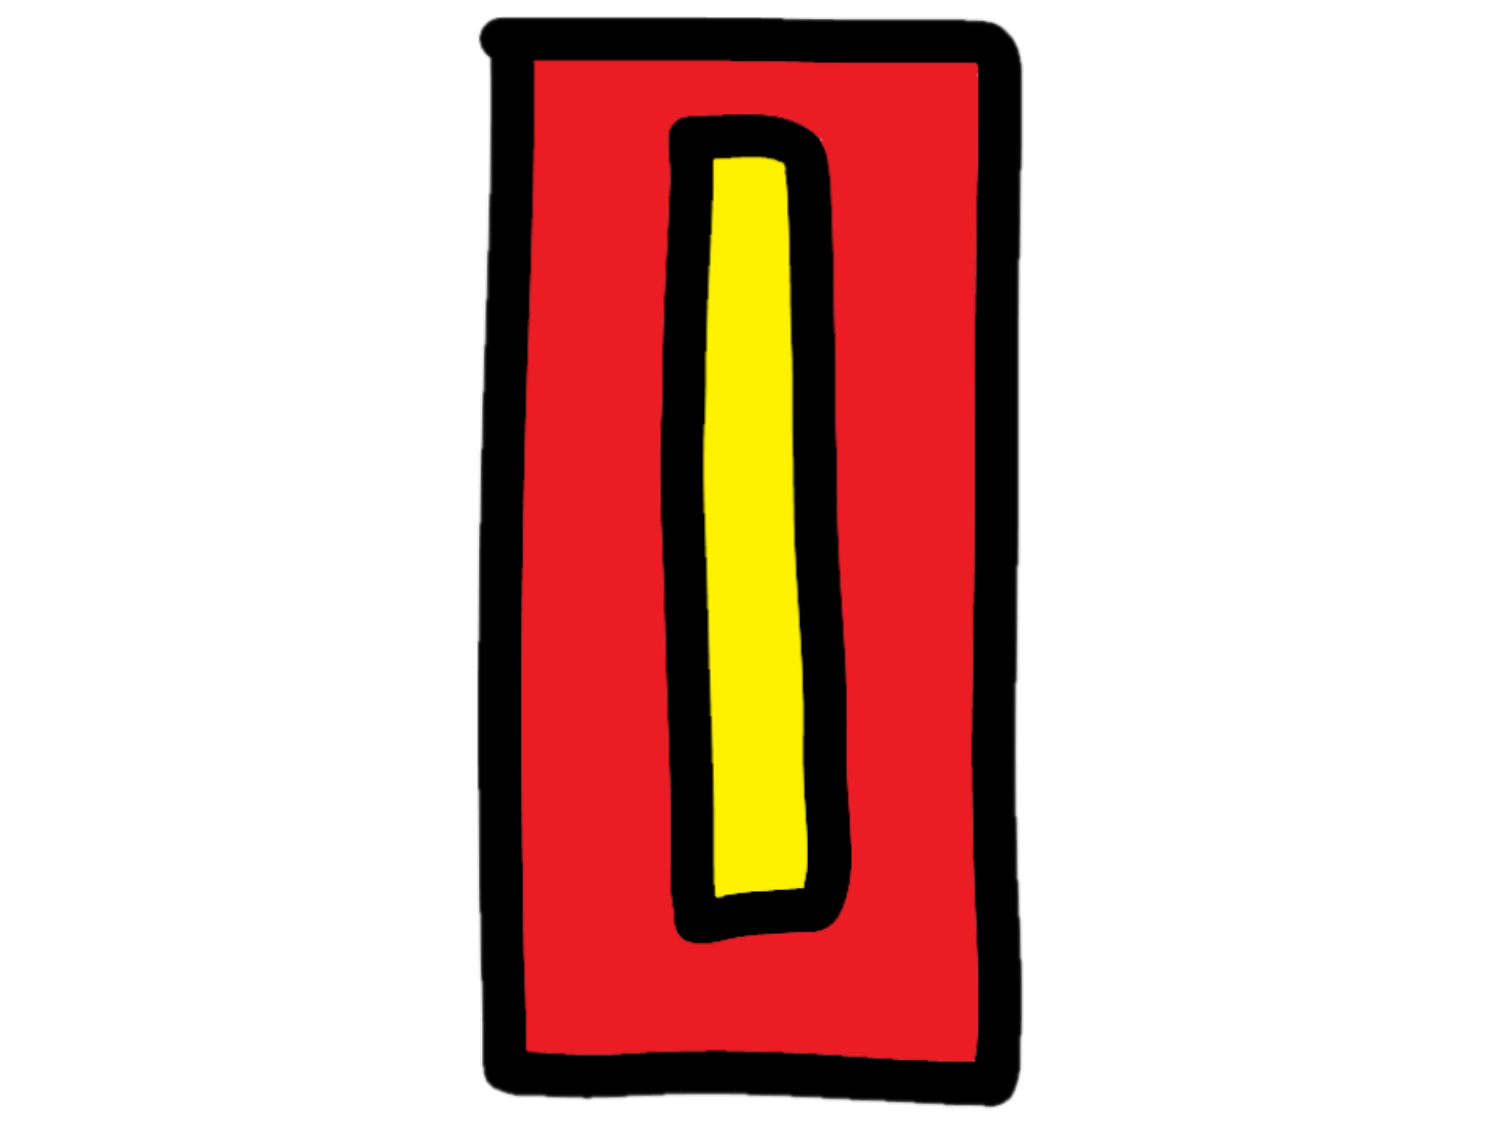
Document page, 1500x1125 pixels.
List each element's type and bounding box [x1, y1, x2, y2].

picture [476, 16, 1024, 1109]
